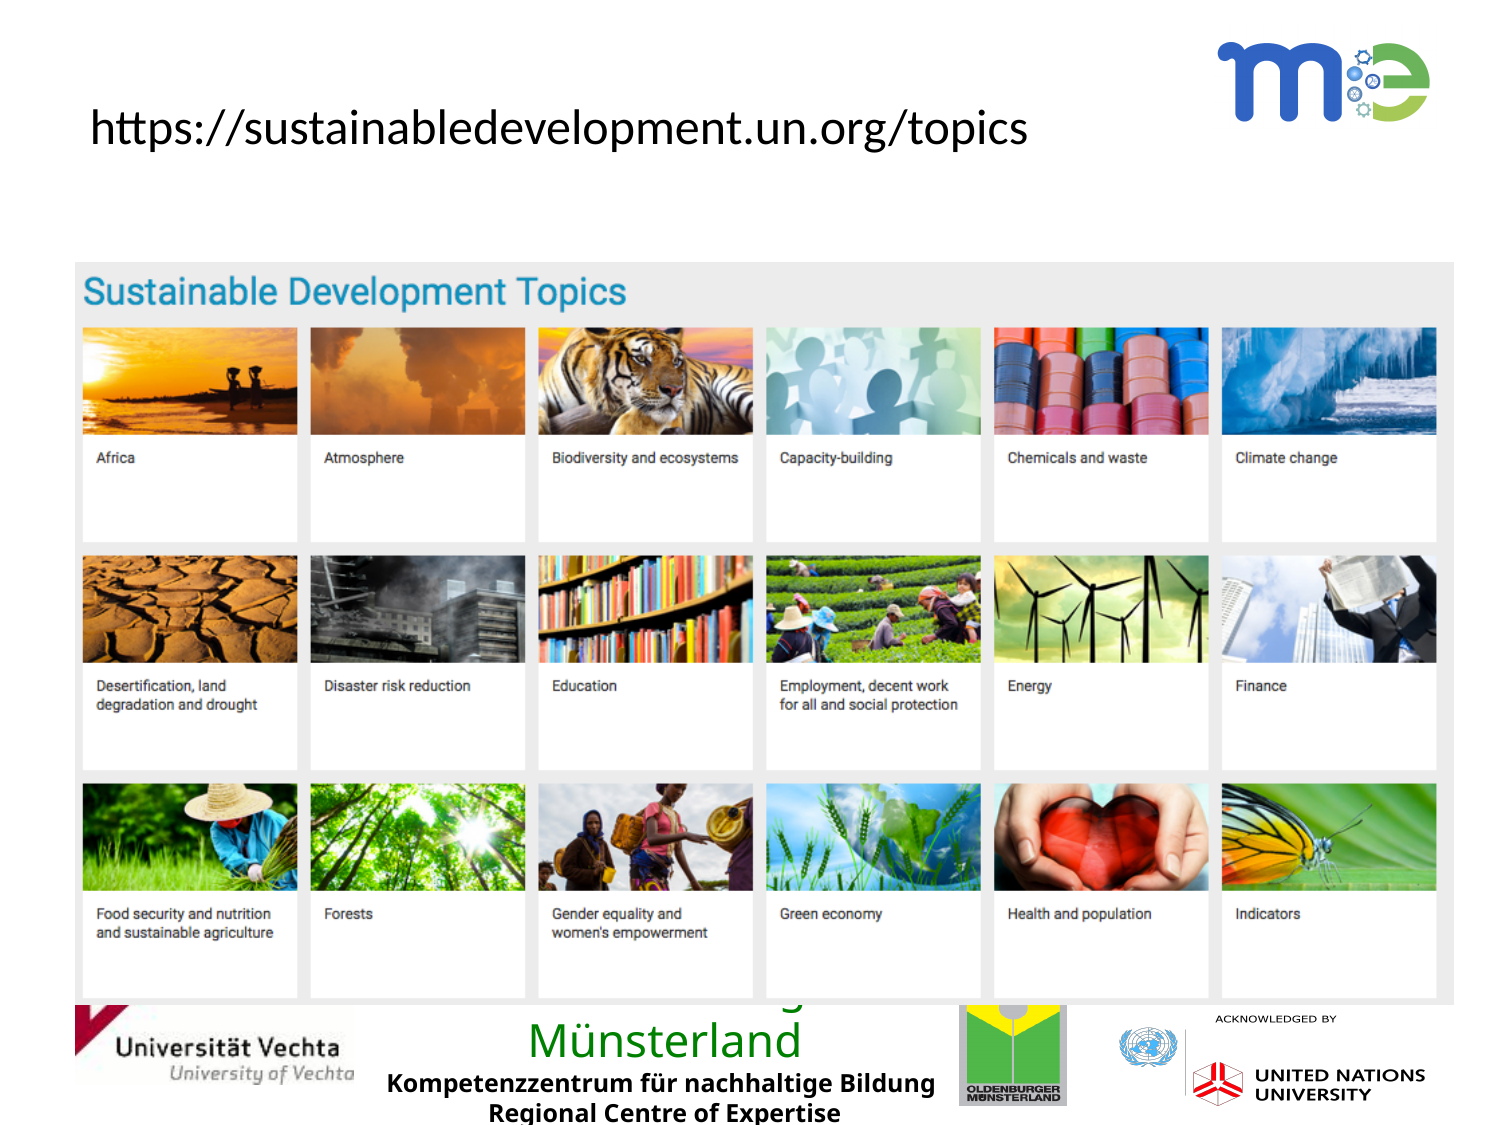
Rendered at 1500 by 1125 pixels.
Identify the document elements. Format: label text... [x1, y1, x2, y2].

text_box https://sustainabledevelopment.un.org/topics [74, 87, 1156, 163]
picture [74, 262, 1455, 1106]
picture [1212, 24, 1437, 129]
